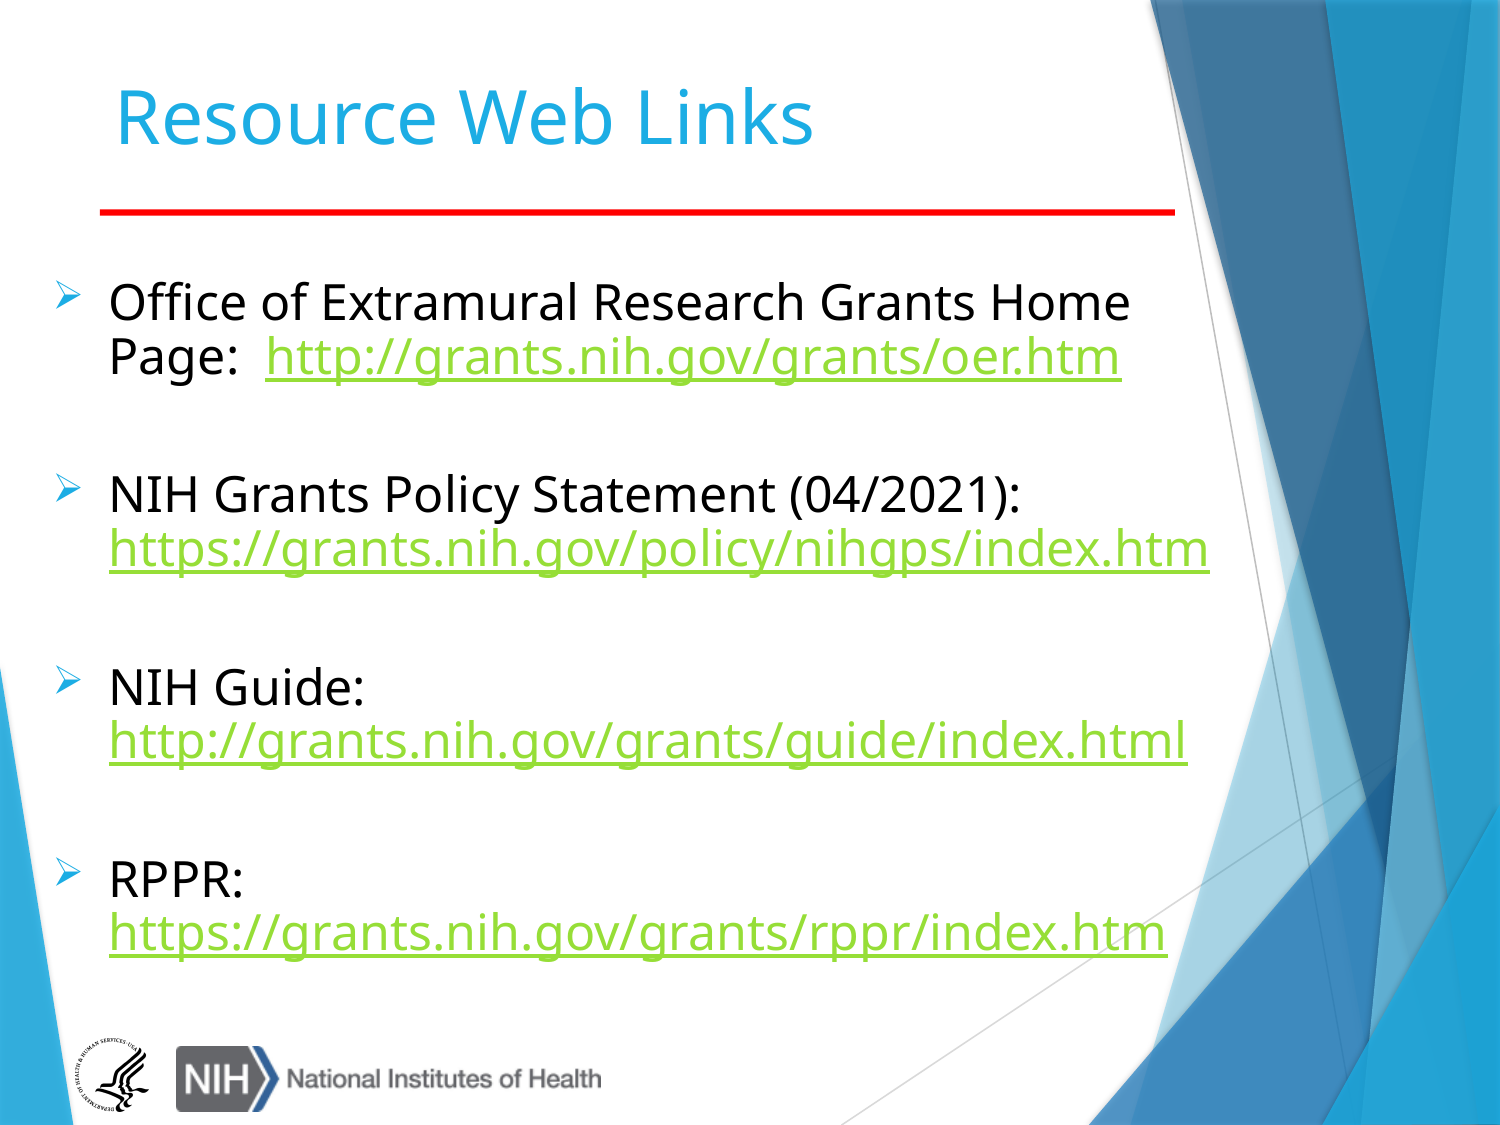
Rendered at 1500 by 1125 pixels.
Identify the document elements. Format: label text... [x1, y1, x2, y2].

picture [75, 1038, 149, 1112]
list Office of Extramural Research Grants Home Page: http://grants.nih.gov/grants/oer.htm NIH Grants Policy Statement (04/2021): https://grants.nih.gov/policy/nihgps/index.htm NIH Guide: http://grants.nih.gov/grants/guide/index.html RPPR: https://grants.nih.gov/grants/rppr/index.htm [37, 275, 1261, 906]
picture [176, 1046, 601, 1112]
title Resource Web Links [99, 62, 913, 188]
